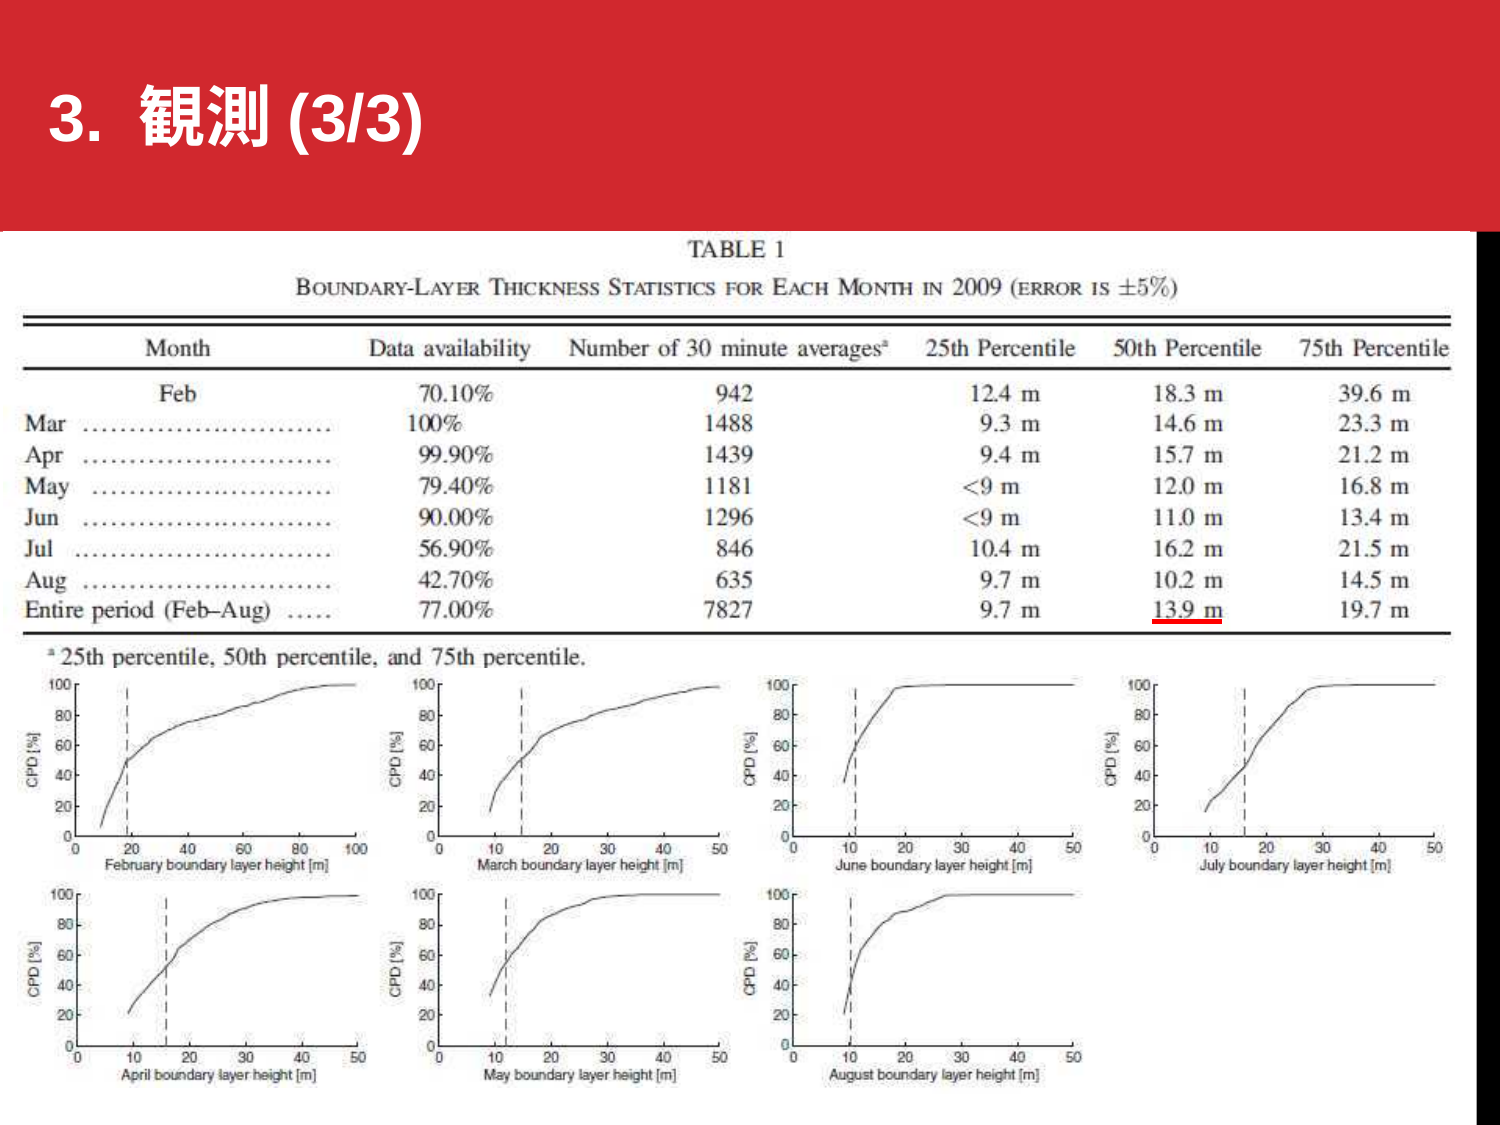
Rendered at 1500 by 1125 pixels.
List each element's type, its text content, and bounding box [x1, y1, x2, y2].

text_box 3. 観測(3/3) [33, 67, 440, 163]
picture [3, 231, 1470, 1095]
text_box [0, 0, 1500, 234]
